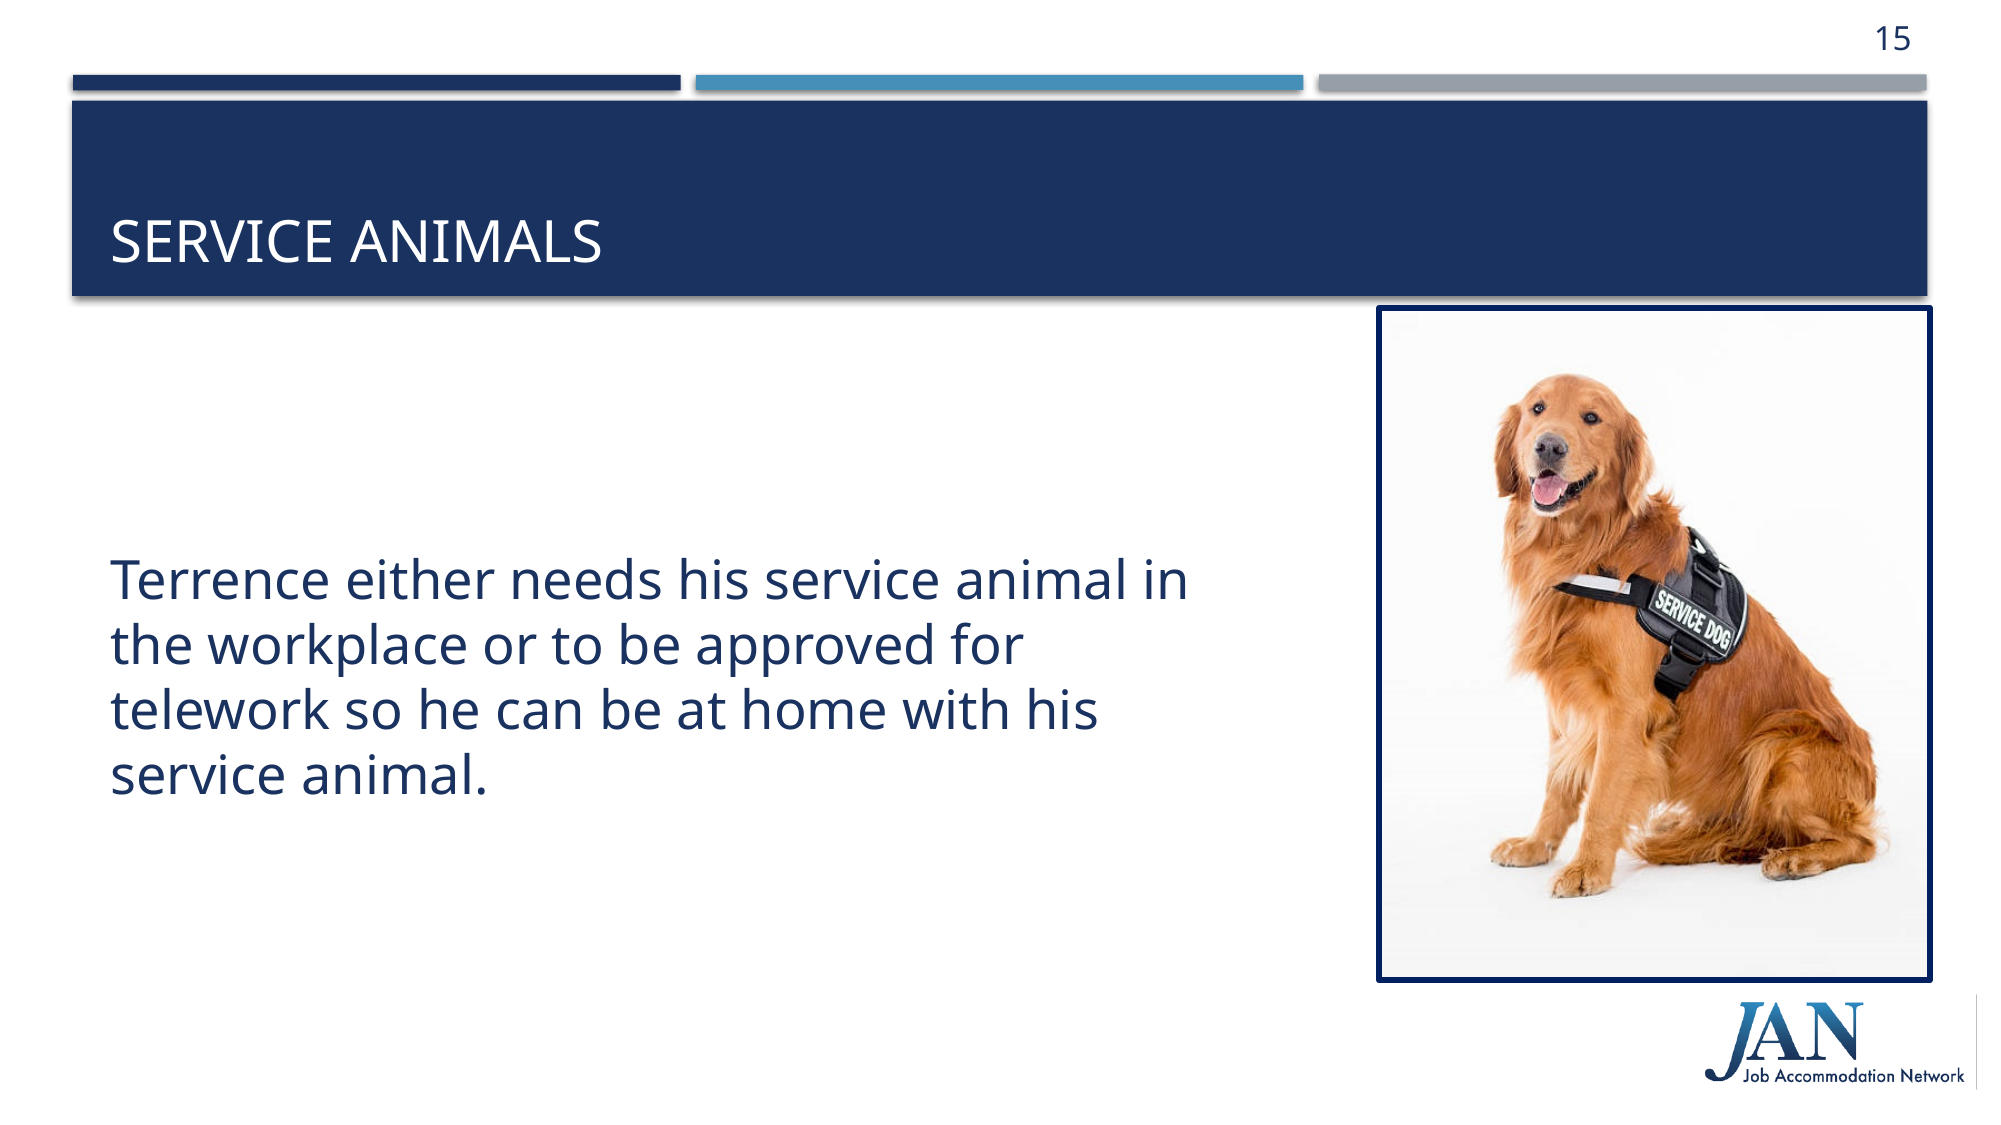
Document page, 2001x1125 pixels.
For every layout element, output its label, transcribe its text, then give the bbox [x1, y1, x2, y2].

picture [1381, 310, 1928, 978]
picture [1676, 994, 1977, 1090]
title Service Animals [95, 115, 1905, 282]
text_box 15 [1754, 9, 1927, 70]
list Terrence either needs his service animal in the workplace or to be approved for telework so he can be at home with his service animal. [95, 373, 1231, 978]
